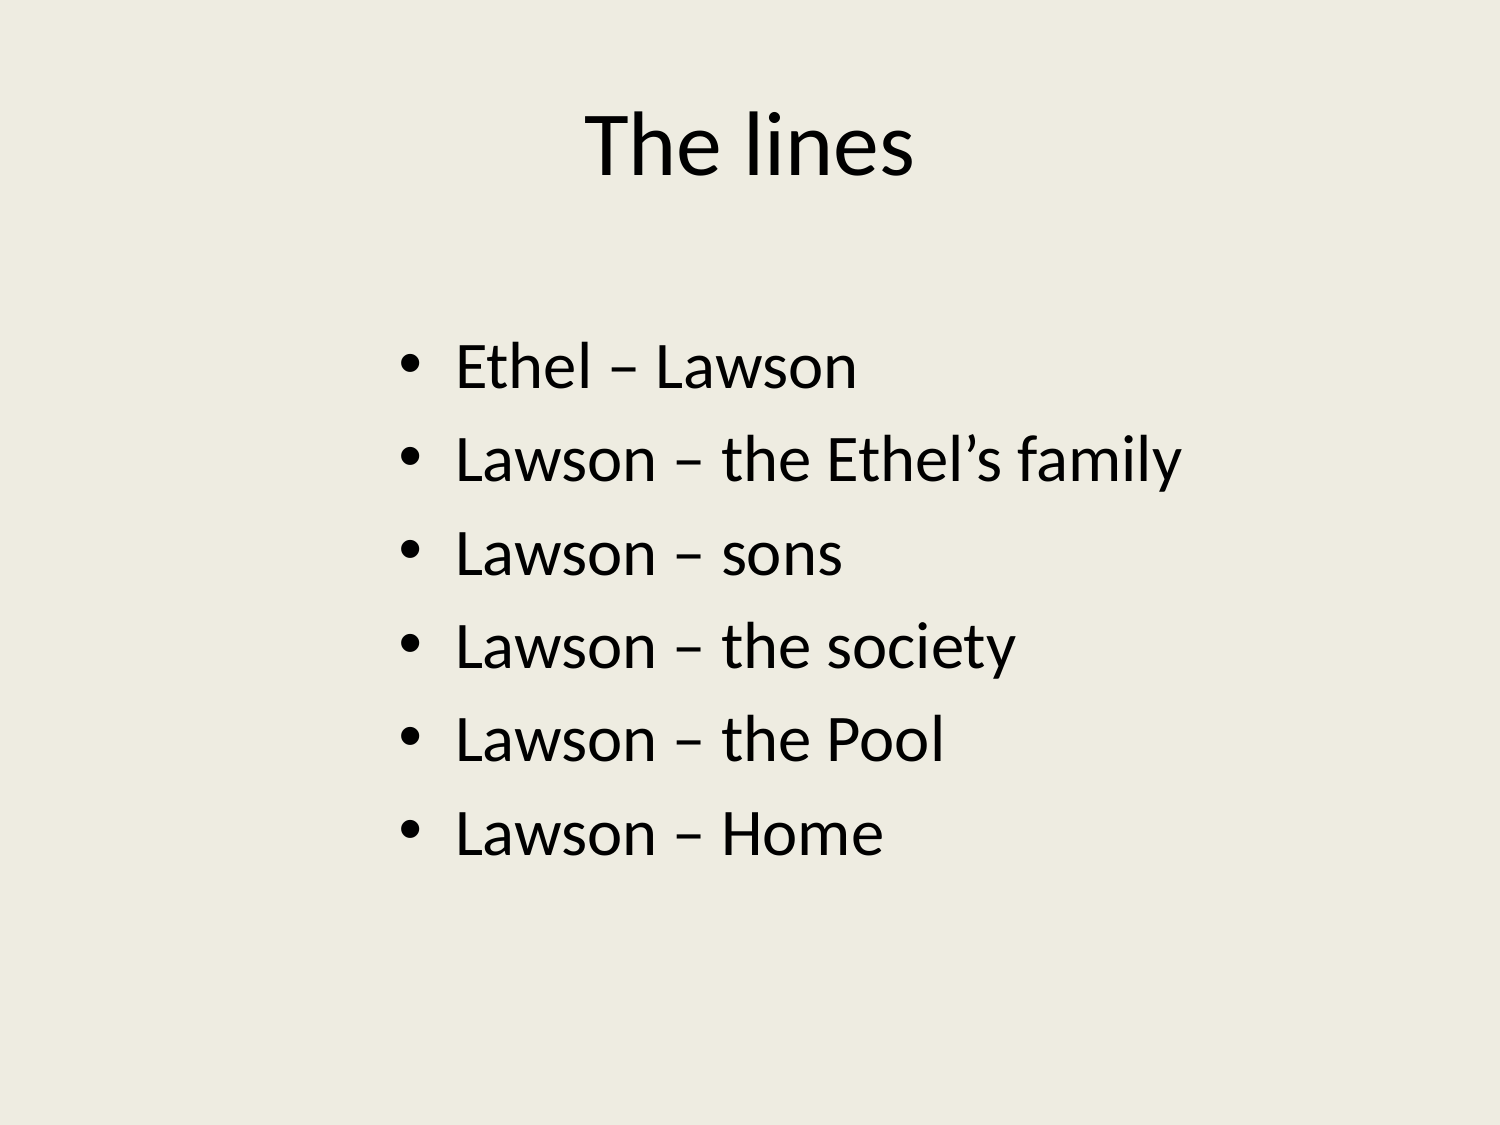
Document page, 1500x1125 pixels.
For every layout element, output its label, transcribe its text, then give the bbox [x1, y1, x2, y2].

title The lines [75, 45, 1425, 233]
list Ethel – Lawson Lawson – the Ethel’s family Lawson – sons Lawson – the society Lawson – the Pool Lawson – Home [383, 314, 1295, 898]
